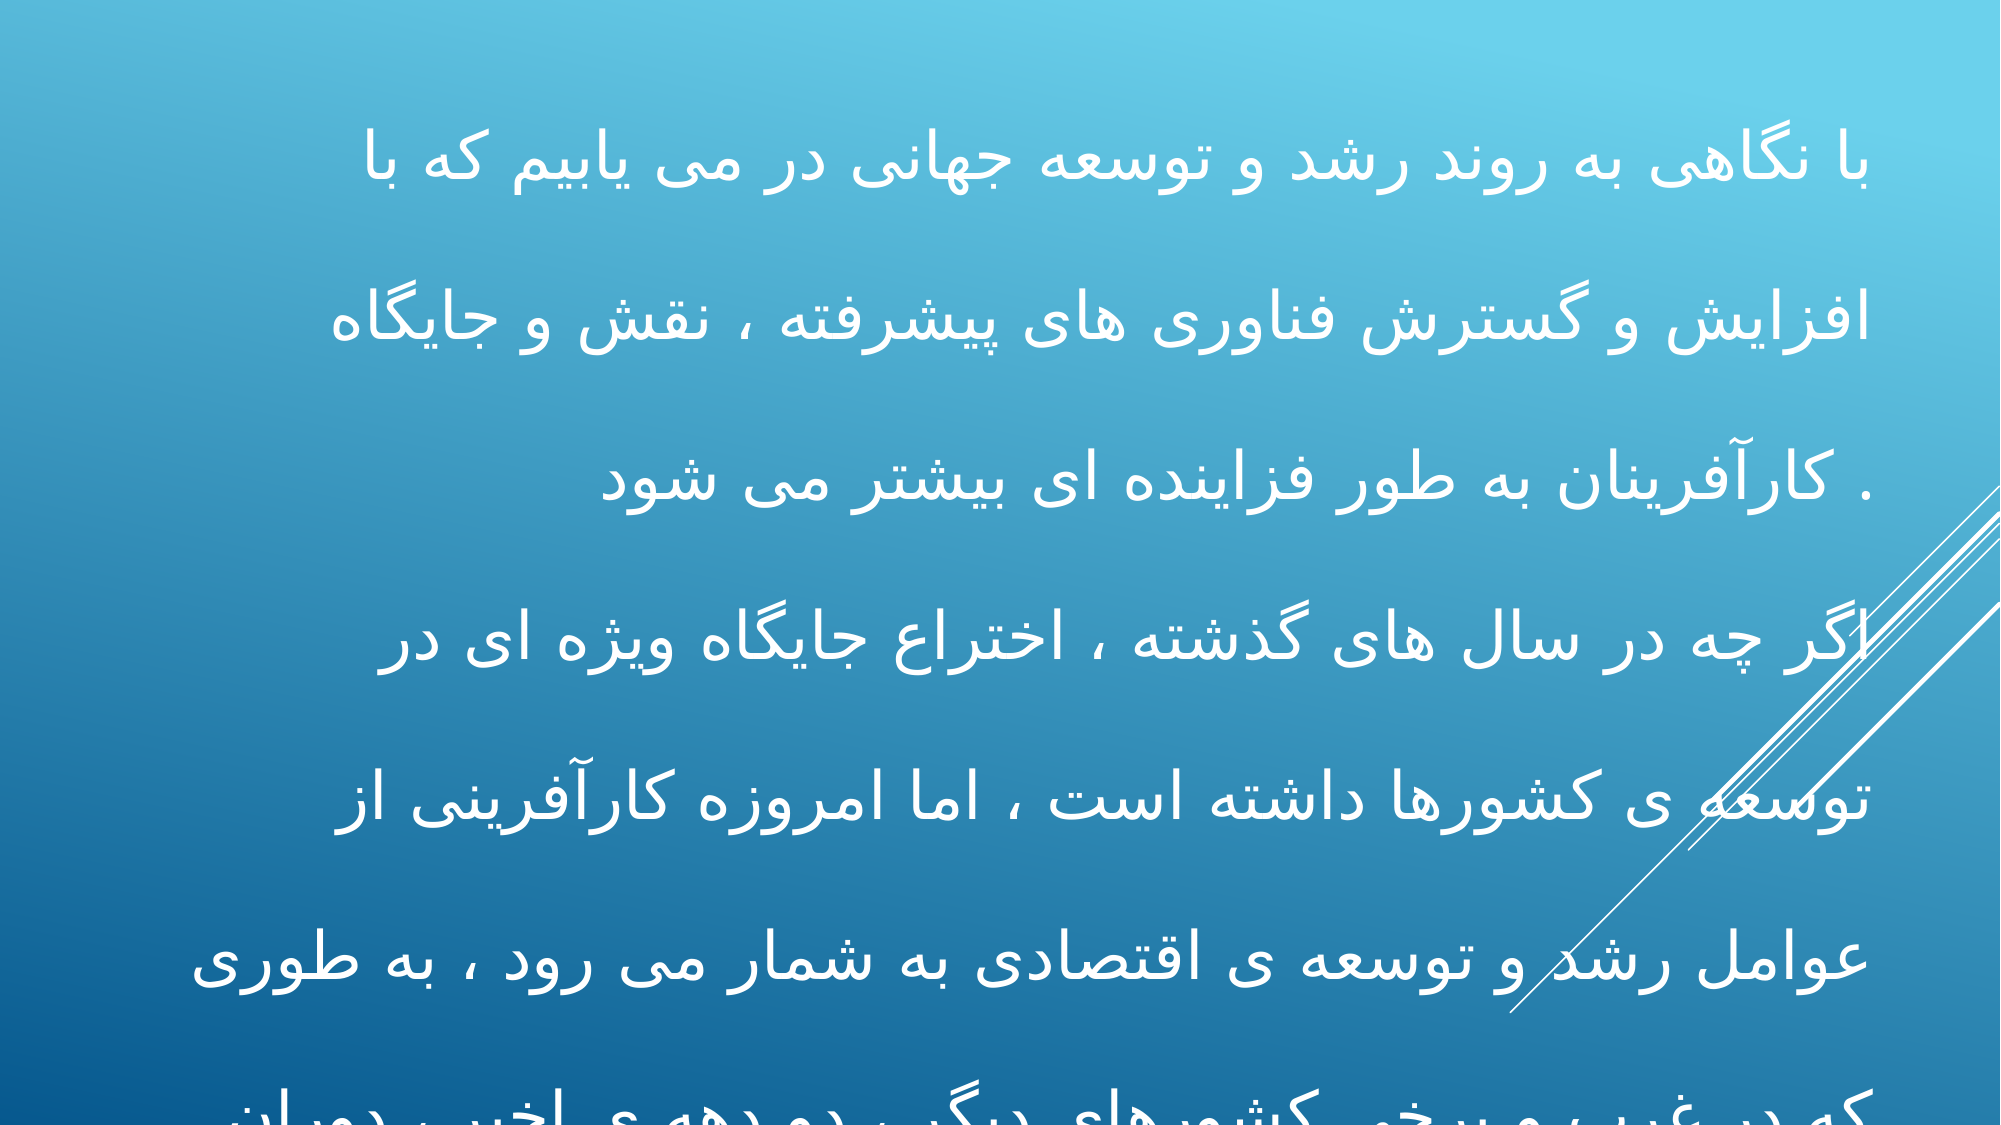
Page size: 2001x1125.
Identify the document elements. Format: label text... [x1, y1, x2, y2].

text_box با نگاهی به روند رشد و توسعه جهانی در می یابیم که با افزایش و گسترش فناوری های پیشرفته ، نقش و جایگاه کارآفرینان به طور فزاینده ای بیشتر می شود . اگر چه در سال های گذشته ، اختراع جایگاه ویژه ای در توسعه ی کشورها داشته است ، اما امروزه کارآفرینی از عوامل رشد و توسعه ی اقتصادی به شمار می رود ، به طوری که در غرب و برخی کشورهای دیگر ، دو دهه ی اخیر ، دوران طلایی کارآفرینی نام گرفته است . [175, 25, 1890, 1125]
